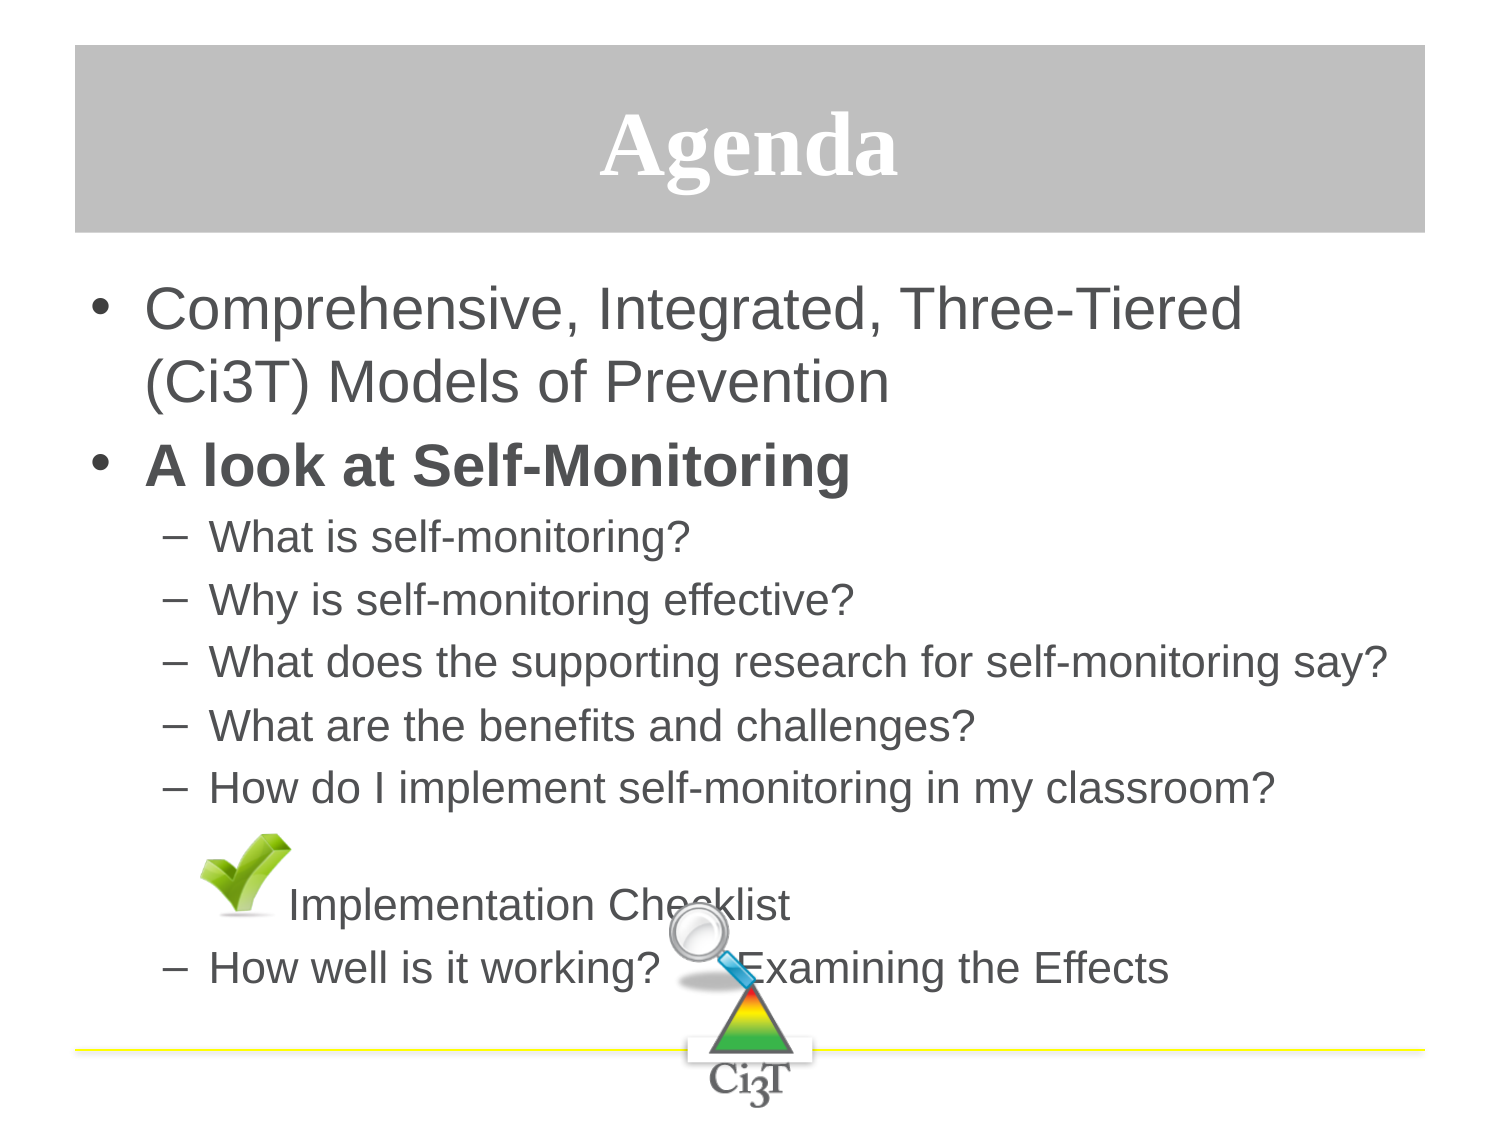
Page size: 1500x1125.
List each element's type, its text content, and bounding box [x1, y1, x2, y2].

title Agenda [75, 45, 1425, 233]
picture [662, 895, 763, 996]
picture [706, 1005, 795, 1110]
list Comprehensive, Integrated, Three-Tiered (Ci3T) Models of Prevention A look at Self-Monitoring What is self-monitoring? Why is self-monitoring effective? What does the supporting research for self-monitoring say? What are the benefits and challenges? How do I implement self-monitoring in my classroom? Implementation Checklist How well is it working? Examining the Effects [75, 262, 1425, 1005]
picture [187, 820, 300, 933]
